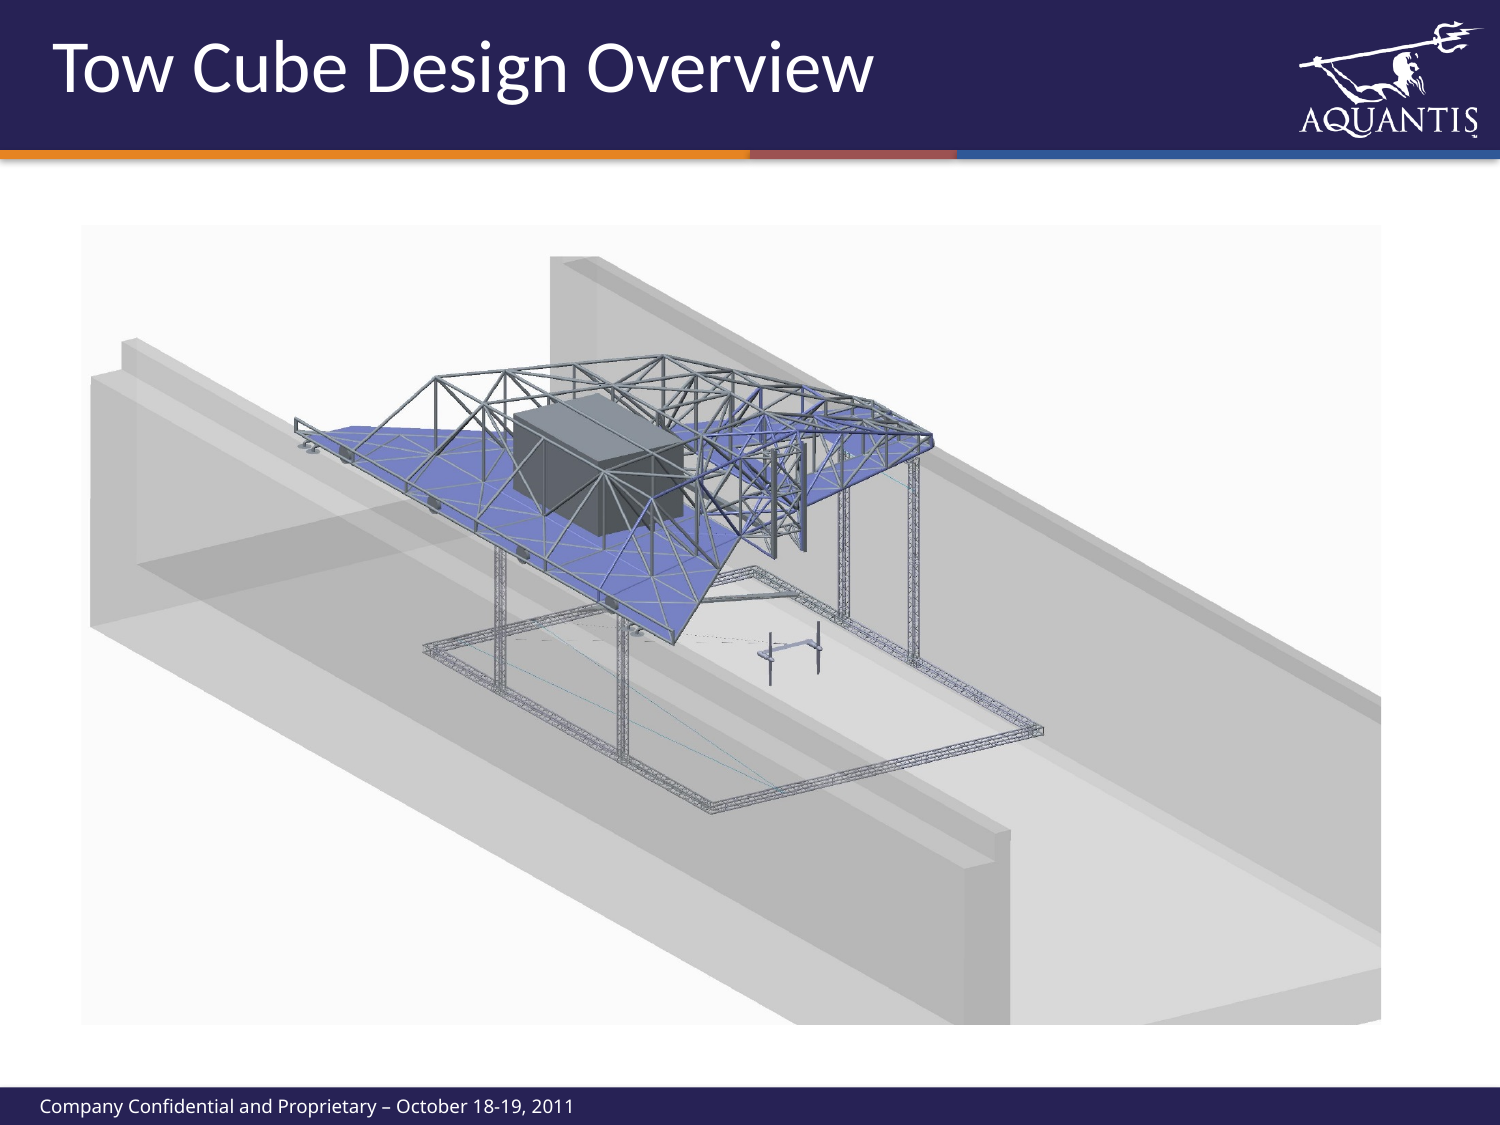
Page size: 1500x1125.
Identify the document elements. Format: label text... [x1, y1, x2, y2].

picture [80, 224, 1382, 1026]
title Tow Cube Design Overview [37, 0, 1426, 126]
picture [1299, 21, 1485, 138]
